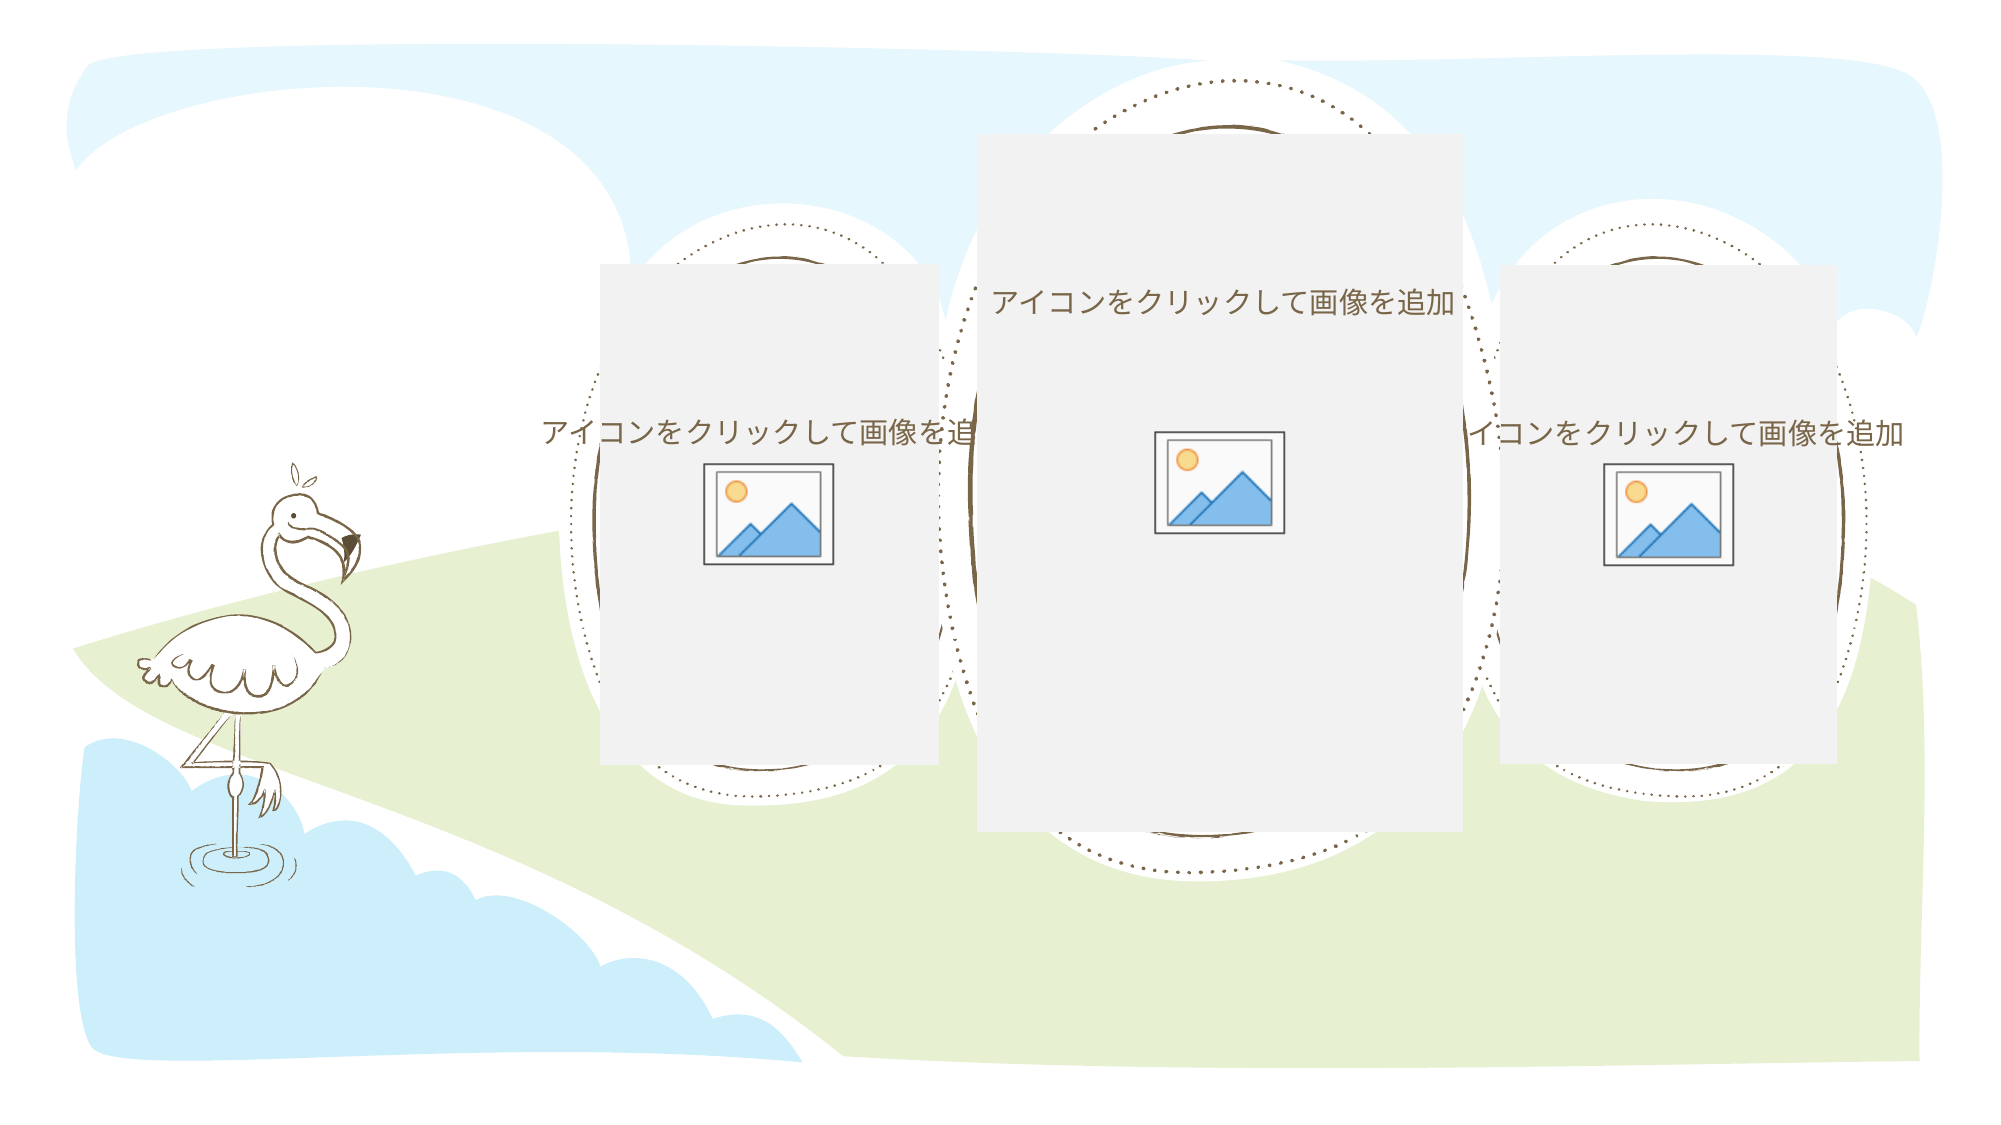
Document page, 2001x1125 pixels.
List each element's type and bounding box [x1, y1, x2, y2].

picture [1499, 264, 1838, 765]
picture [976, 134, 1463, 833]
picture [599, 263, 940, 766]
